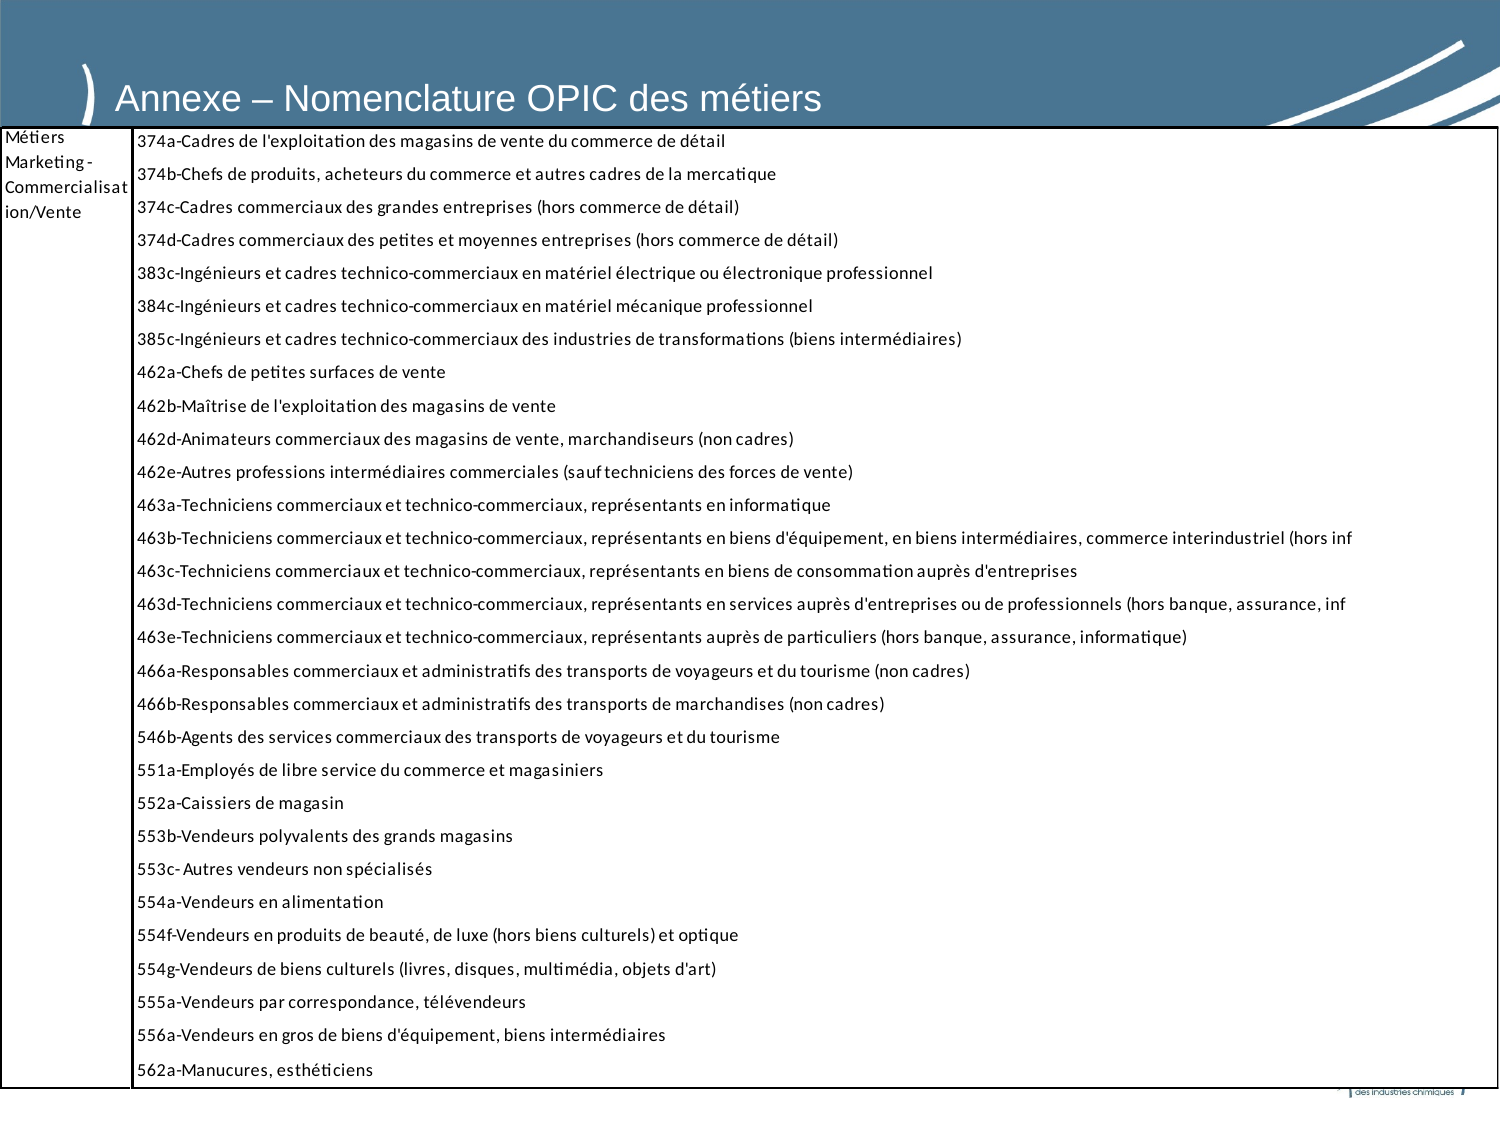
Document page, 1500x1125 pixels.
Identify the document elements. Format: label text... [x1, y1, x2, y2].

text_box Annexe – Nomenclature OPIC des métiers [100, 66, 1152, 125]
picture [0, 0, 1500, 1098]
